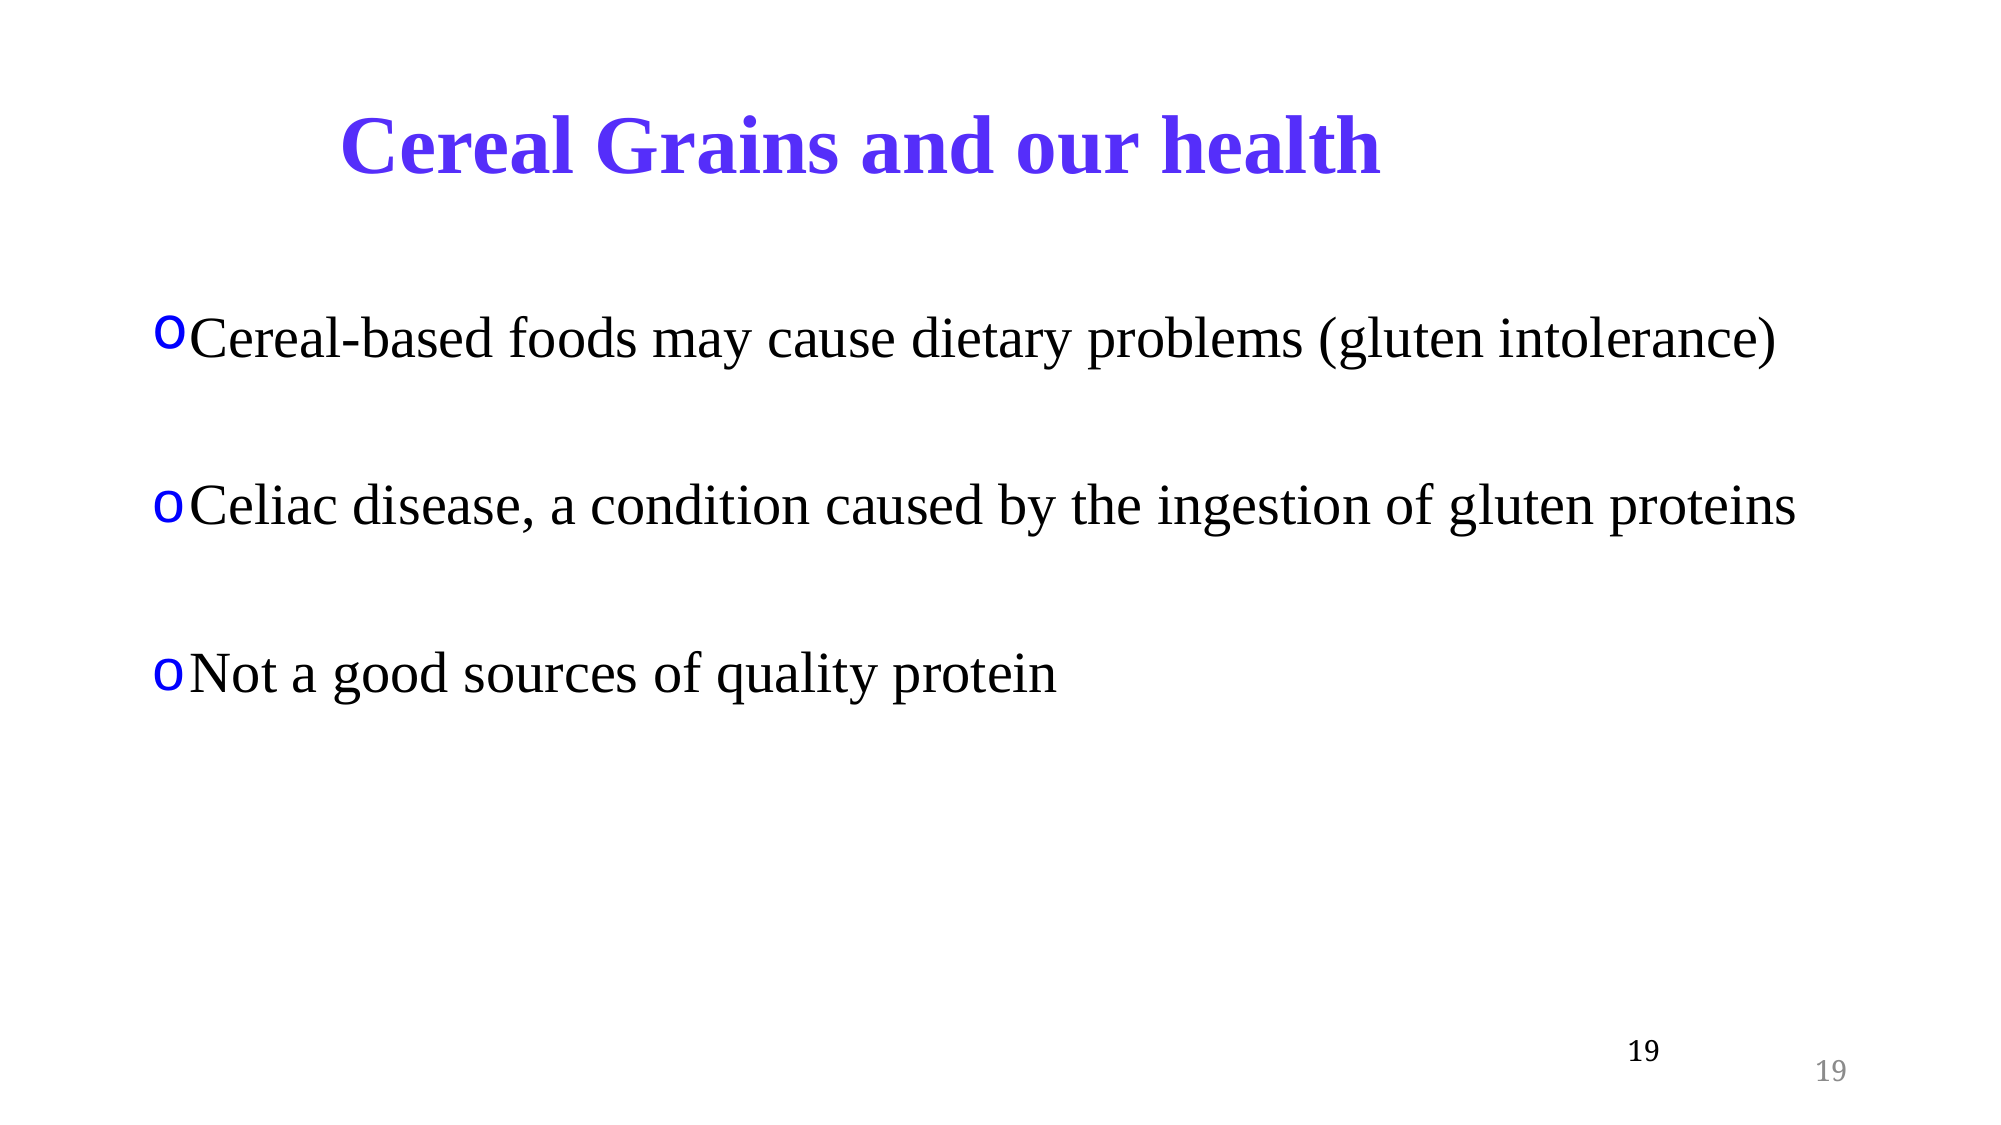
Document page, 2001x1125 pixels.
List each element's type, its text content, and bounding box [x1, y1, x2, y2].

slide_number 19 [1675, 1042, 1863, 1103]
title Cereal Grains and our health [324, 87, 1675, 205]
text_box 19 [1325, 1024, 1675, 1103]
list Cereal-based foods may cause dietary problems (gluten intolerance) Celiac disease, a condition caused by the ingestion of gluten proteins Not a good sources of quality protein [137, 299, 1863, 1014]
